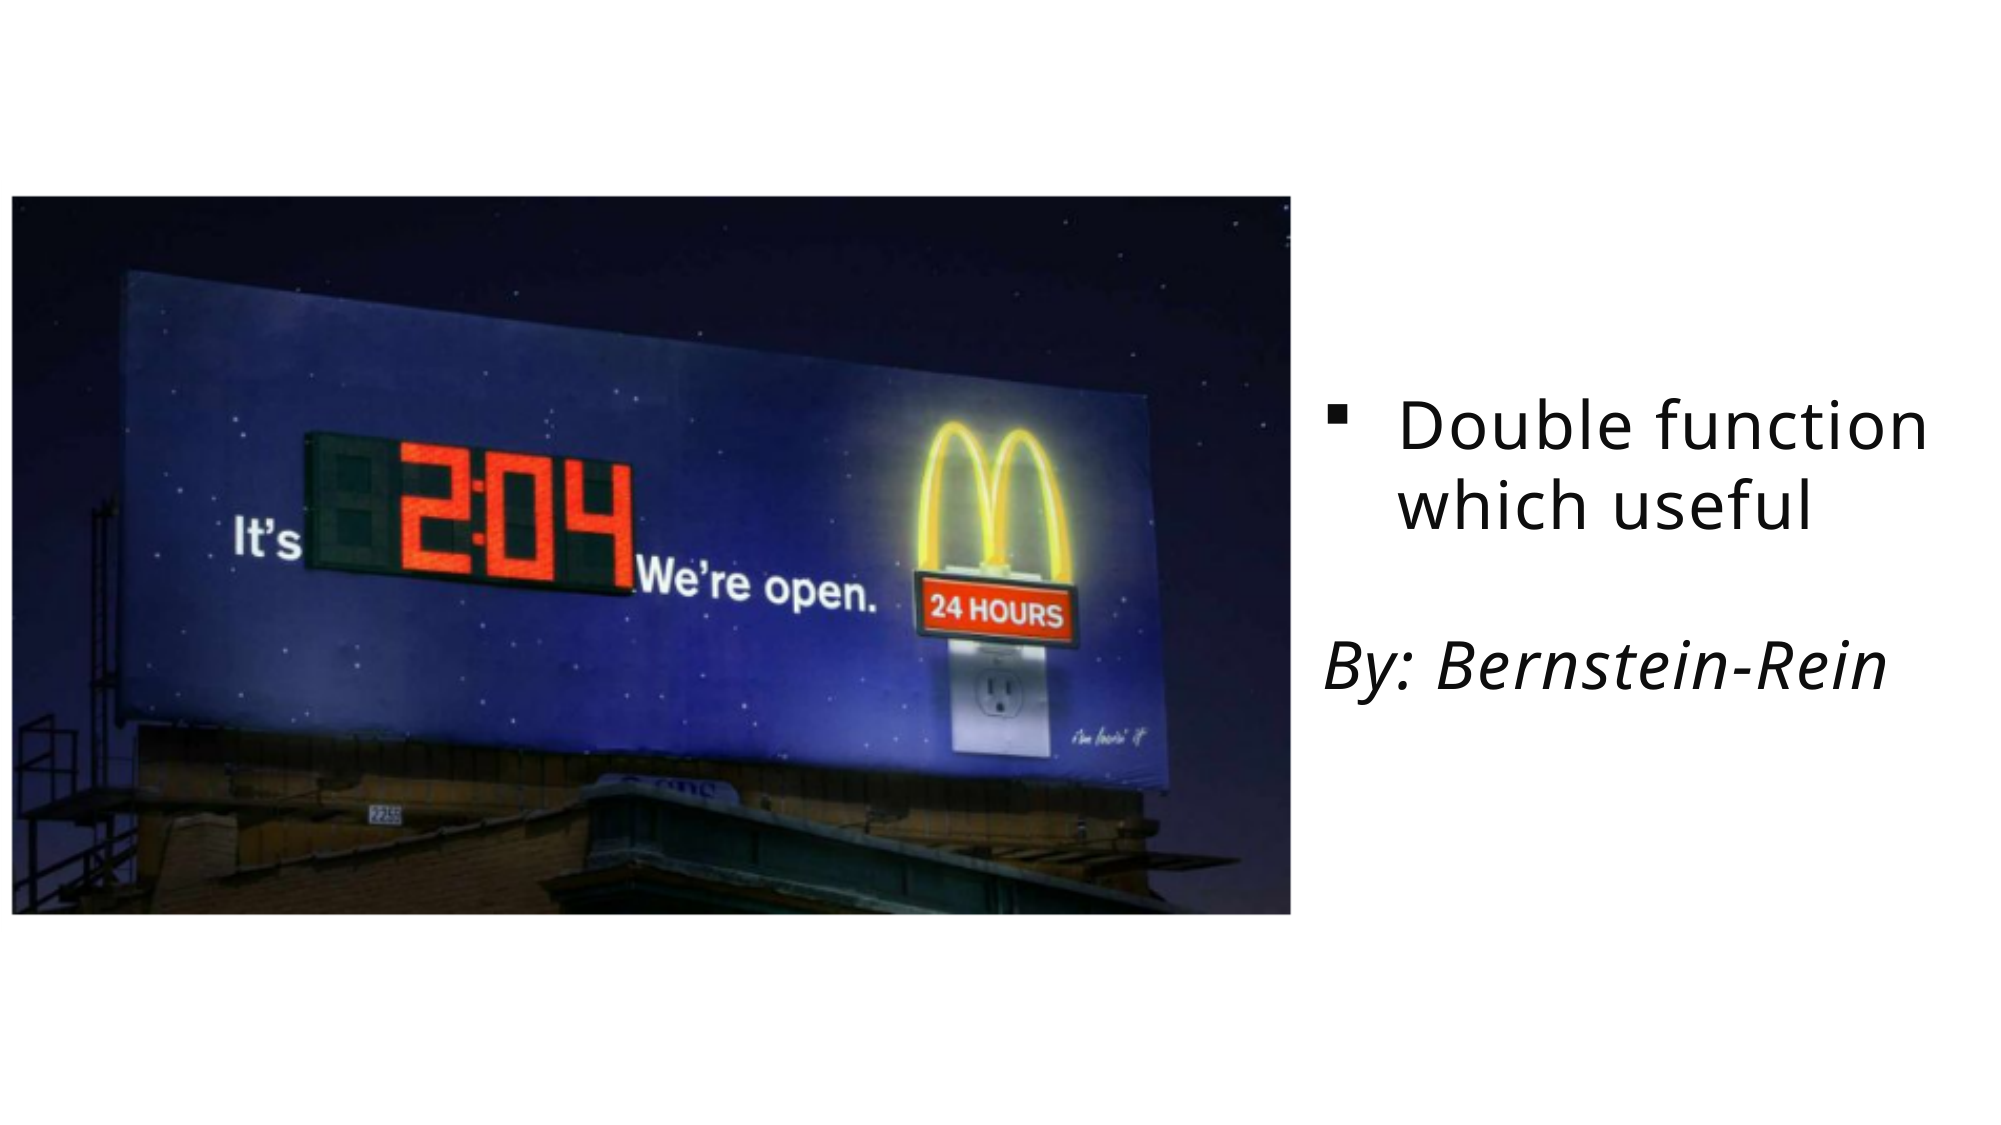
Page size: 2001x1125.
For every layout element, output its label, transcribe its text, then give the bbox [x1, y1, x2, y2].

picture [0, 180, 1308, 932]
text_box Double function which useful By: Bernstein-Rein [1313, 375, 1949, 622]
